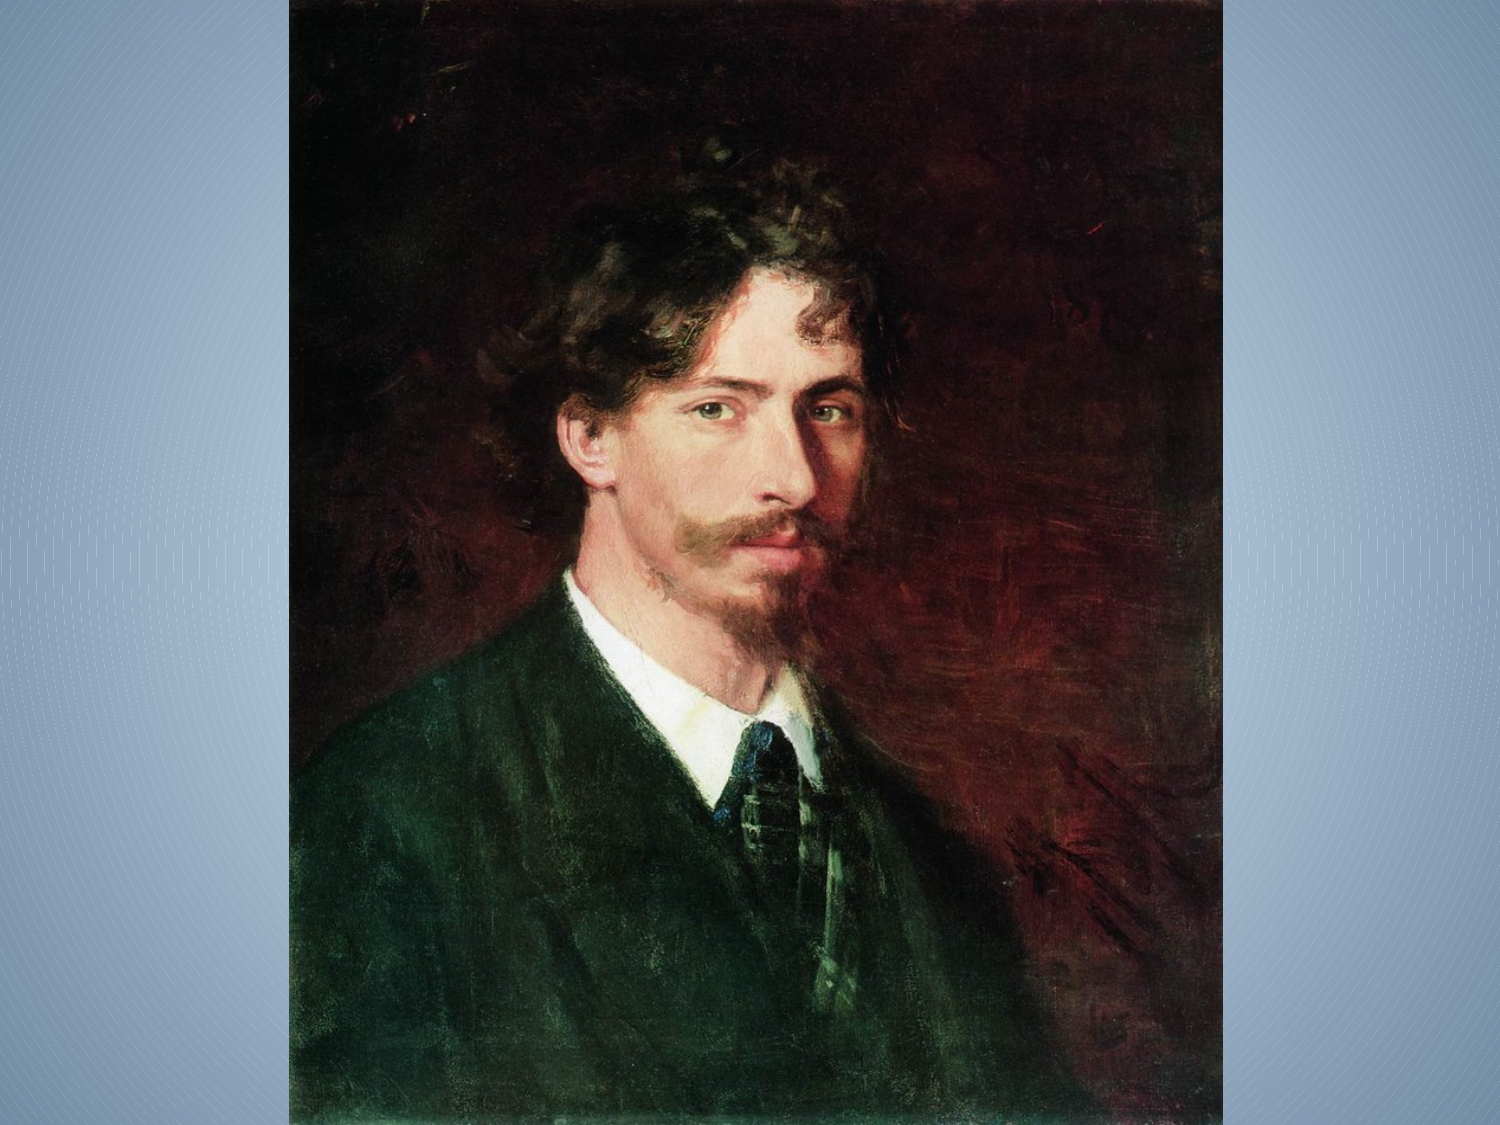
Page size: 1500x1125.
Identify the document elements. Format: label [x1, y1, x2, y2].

picture [288, 0, 1223, 1125]
